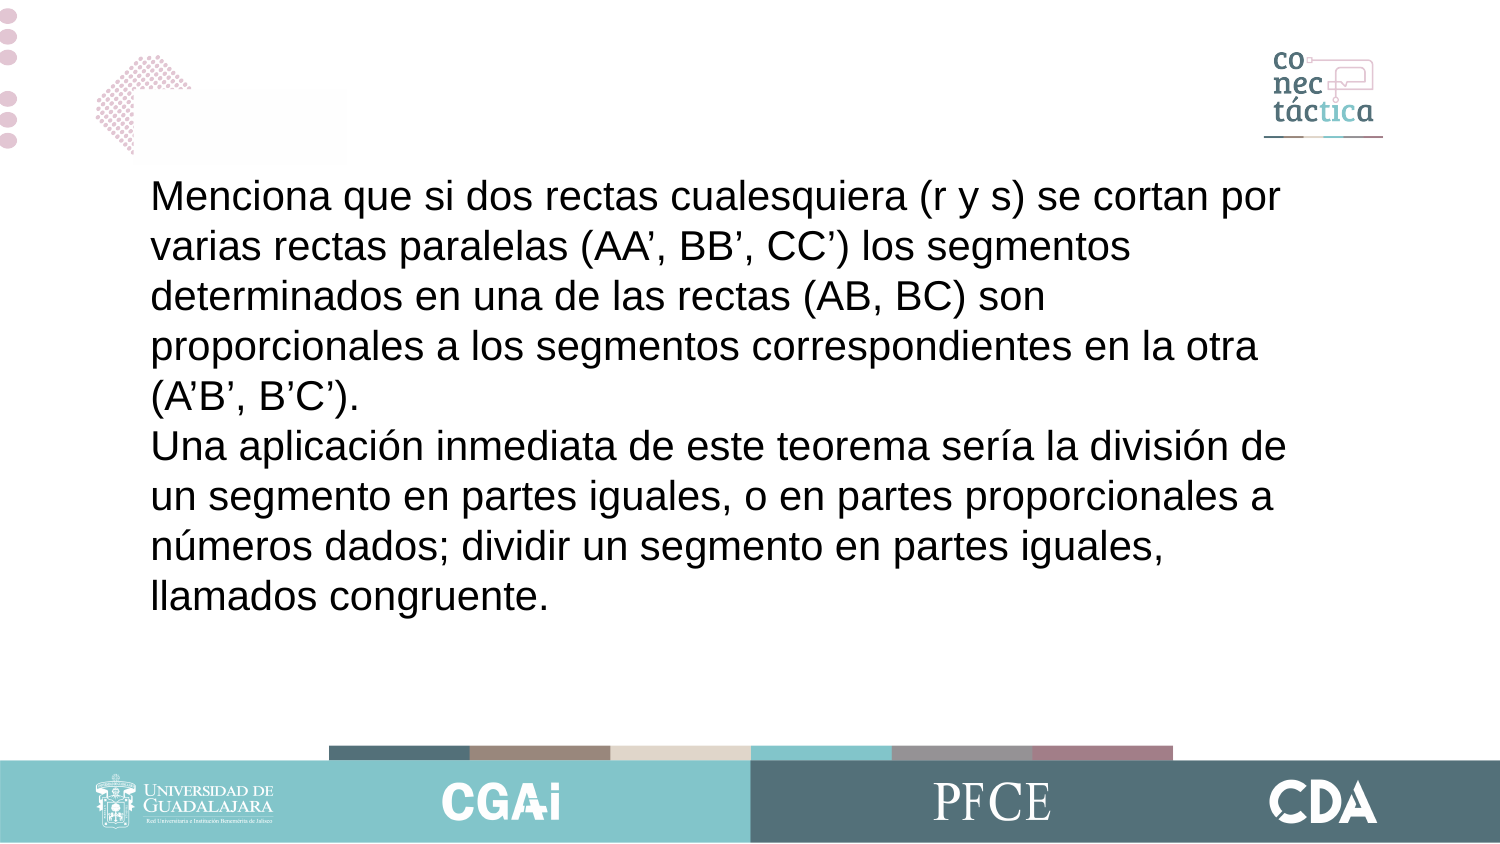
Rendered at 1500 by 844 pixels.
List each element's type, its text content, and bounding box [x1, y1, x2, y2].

text_box Menciona que si dos rectas cualesquiera (r y s) se cortan por varias rectas paralelas (AA’, BB’, CC’) los segmentos determinados en una de las rectas (AB, BC) son proporcionales a los segmentos correspondientes en la otra (A’B’, B’C’). Una aplicación inmediata de este teorema sería la división de un segmento en partes iguales, o en partes proporcionales a números dados; dividir un segmento en partes iguales, llamados congruente. [135, 161, 1329, 627]
picture [0, 0, 1500, 844]
